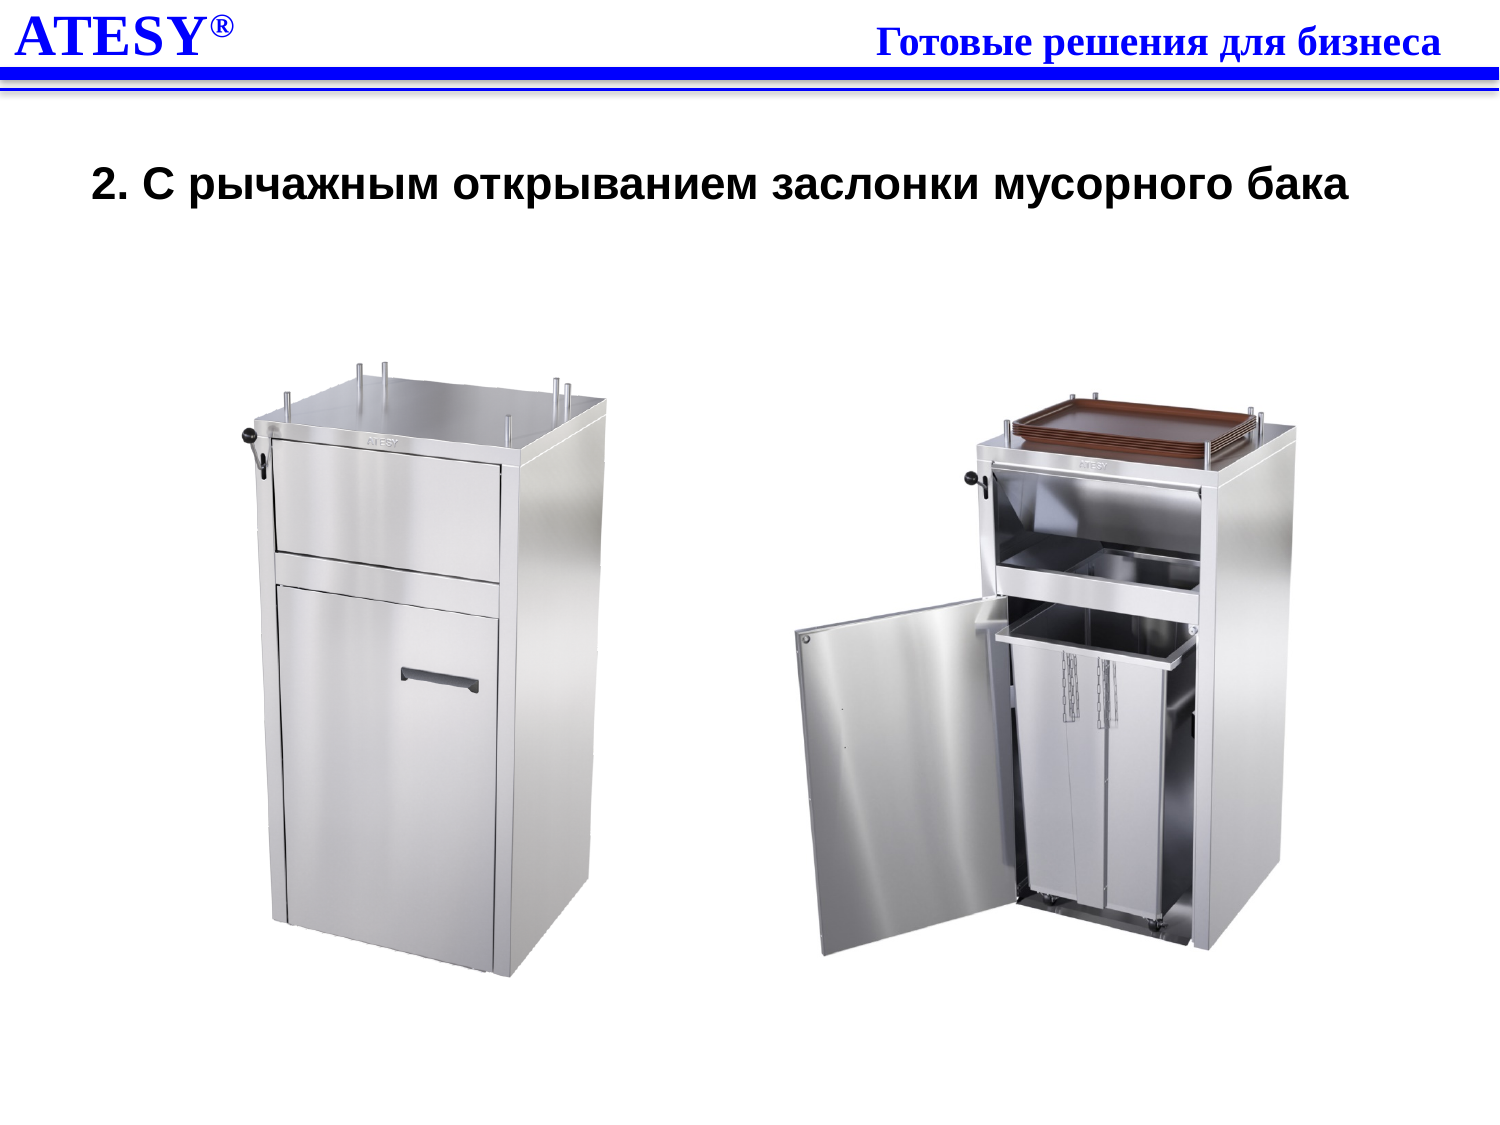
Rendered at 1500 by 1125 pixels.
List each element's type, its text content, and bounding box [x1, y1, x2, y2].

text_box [0, 0, 1500, 90]
picture [23, 247, 1394, 1056]
text_box 2. С рычажным открыванием заслонки мусорного бака [76, 113, 1477, 249]
